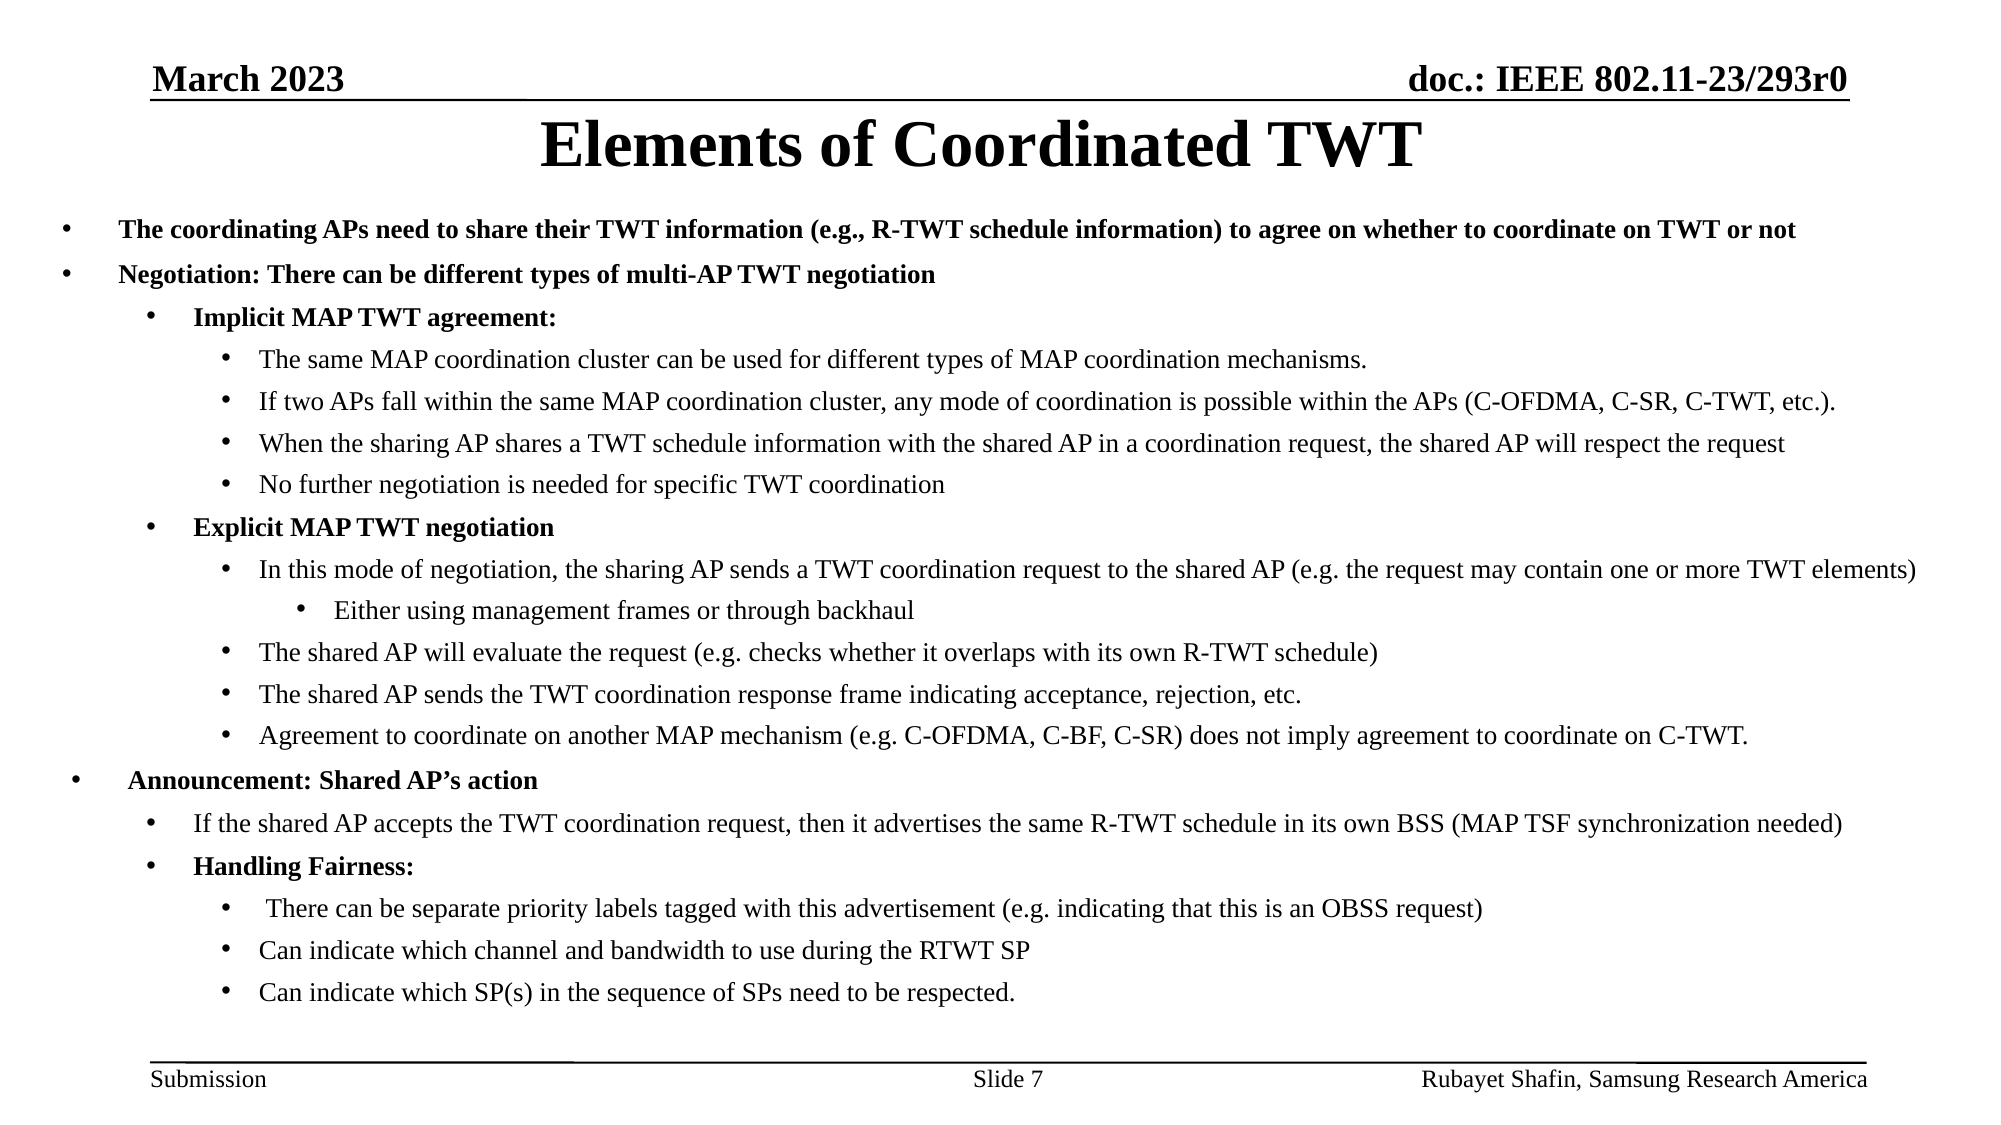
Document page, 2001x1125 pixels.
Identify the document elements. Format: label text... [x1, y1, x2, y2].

title Elements of Coordinated TWT [131, 67, 1833, 158]
footer Rubayet Shafin, Samsung Research America [1171, 1061, 1869, 1093]
list The coordinating APs need to share their TWT information (e.g., R-TWT schedule information) to agree on whether to coordinate on TWT or not Negotiation: There can be different types of multi-AP TWT negotiation Implicit MAP TWT agreement: The same MAP coordination cluster can be used for different types of MAP coordination mechanisms. If two APs fall within the same MAP coordination cluster, any mode of coordination is possible within the APs (C-OFDMA, C-SR, C-TWT, etc.). When the sharing AP shares a TWT schedule information with the shared AP in a coordination request, the shared AP will respect the request No further negotiation is needed for specific TWT coordination Explicit MAP TWT negotiation In this mode of negotiation, the sharing AP sends a TWT coordination request to the shared AP (e.g. the request may contain one or more TWT elements) Either using management frames or through backhaul The shared AP will evaluate the request (e.g. checks whether it overlaps with its own R-TWT schedule) The shared AP sends the TWT coordination response frame indicating acceptance, rejection, etc. Agreement to coordinate on another MAP mechanism (e.g. C-OFDMA, C-BF, C-SR) does not imply agreement to coordinate on C-TWT. Announcement: Shared AP’s action If the shared AP accepts the TWT coordination request, then it advertises the same R-TWT schedule in its own BSS (MAP TSF synchronization needed) Handling Fairness: There can be separate priority labels tagged with this advertisement (e.g. indicating that this is an OBSS request) Can indicate which channel and bandwidth to use during the RTWT SP Can indicate which SP(s) in the sequence of SPs need to be respected. [46, 158, 2000, 1061]
slide_number Slide 7 [950, 1061, 1067, 1123]
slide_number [152, 54, 563, 100]
